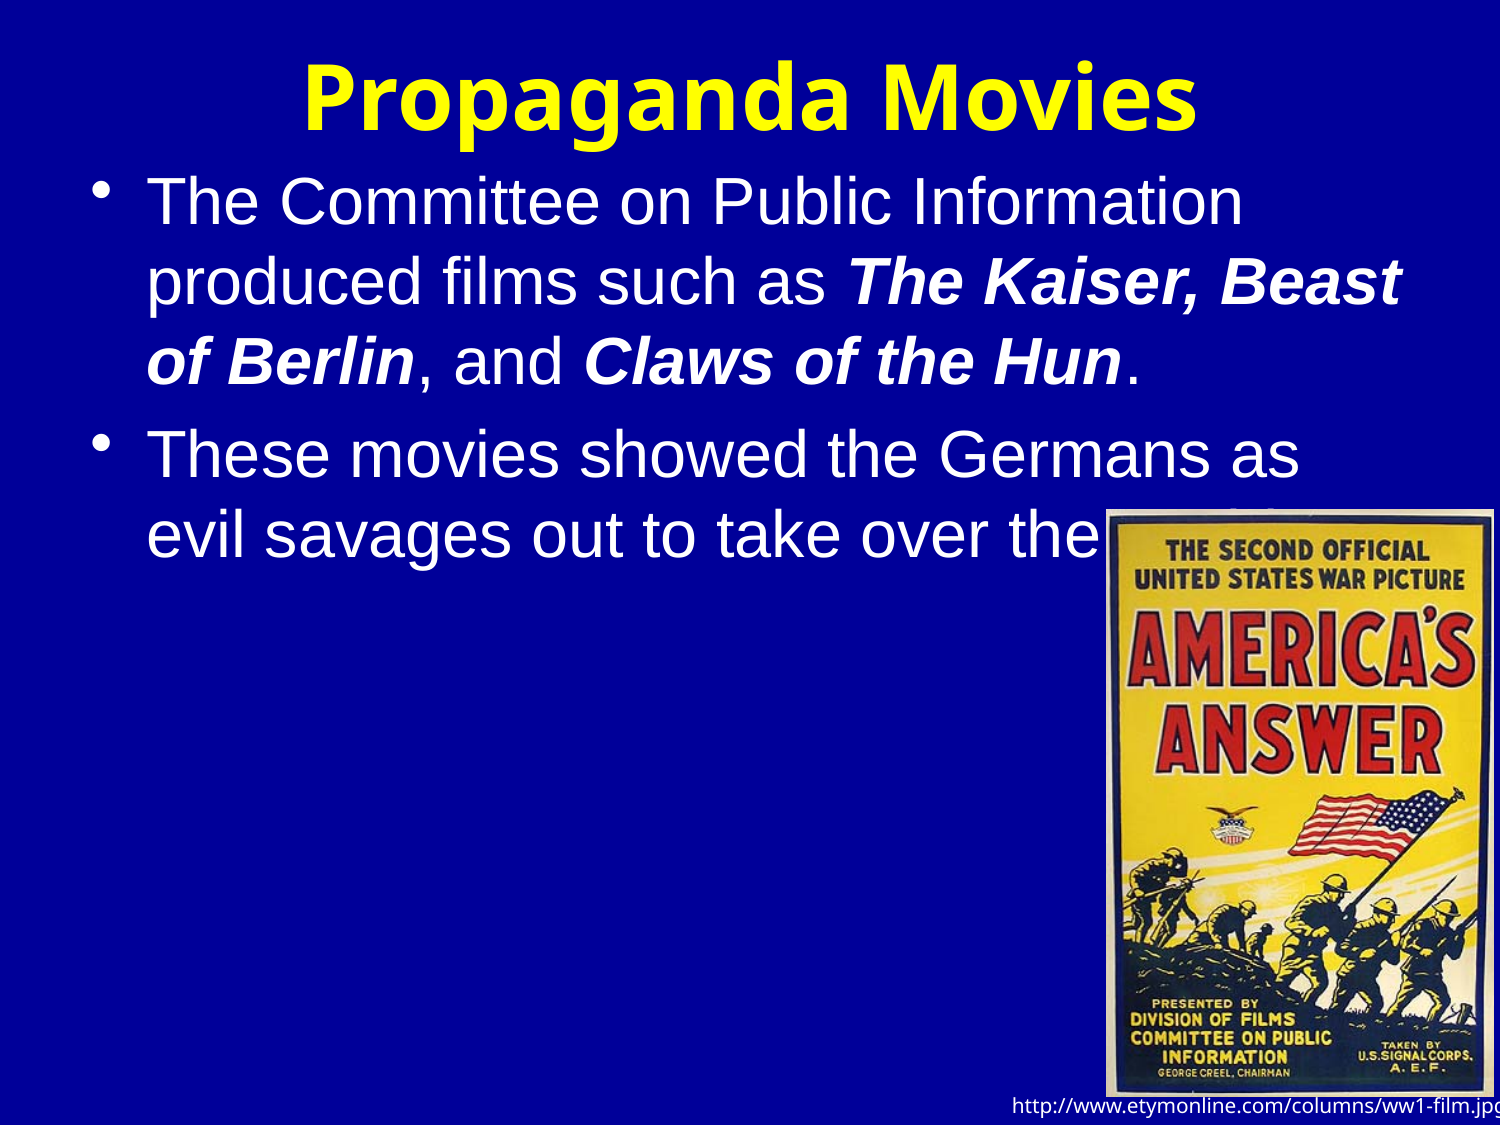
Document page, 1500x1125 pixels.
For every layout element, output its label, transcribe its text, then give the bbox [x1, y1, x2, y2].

title Propaganda Movies [74, 0, 1426, 149]
list The Committee on Public Information produced films such as The Kaiser, Beast of Berlin, and Claws of the Hun. These movies showed the Germans as evil savages out to take over the world. [74, 149, 1426, 893]
text_box http://www.etymonline.com/columns/ww1-film.jpg [997, 1084, 1500, 1125]
picture [1106, 508, 1495, 1097]
